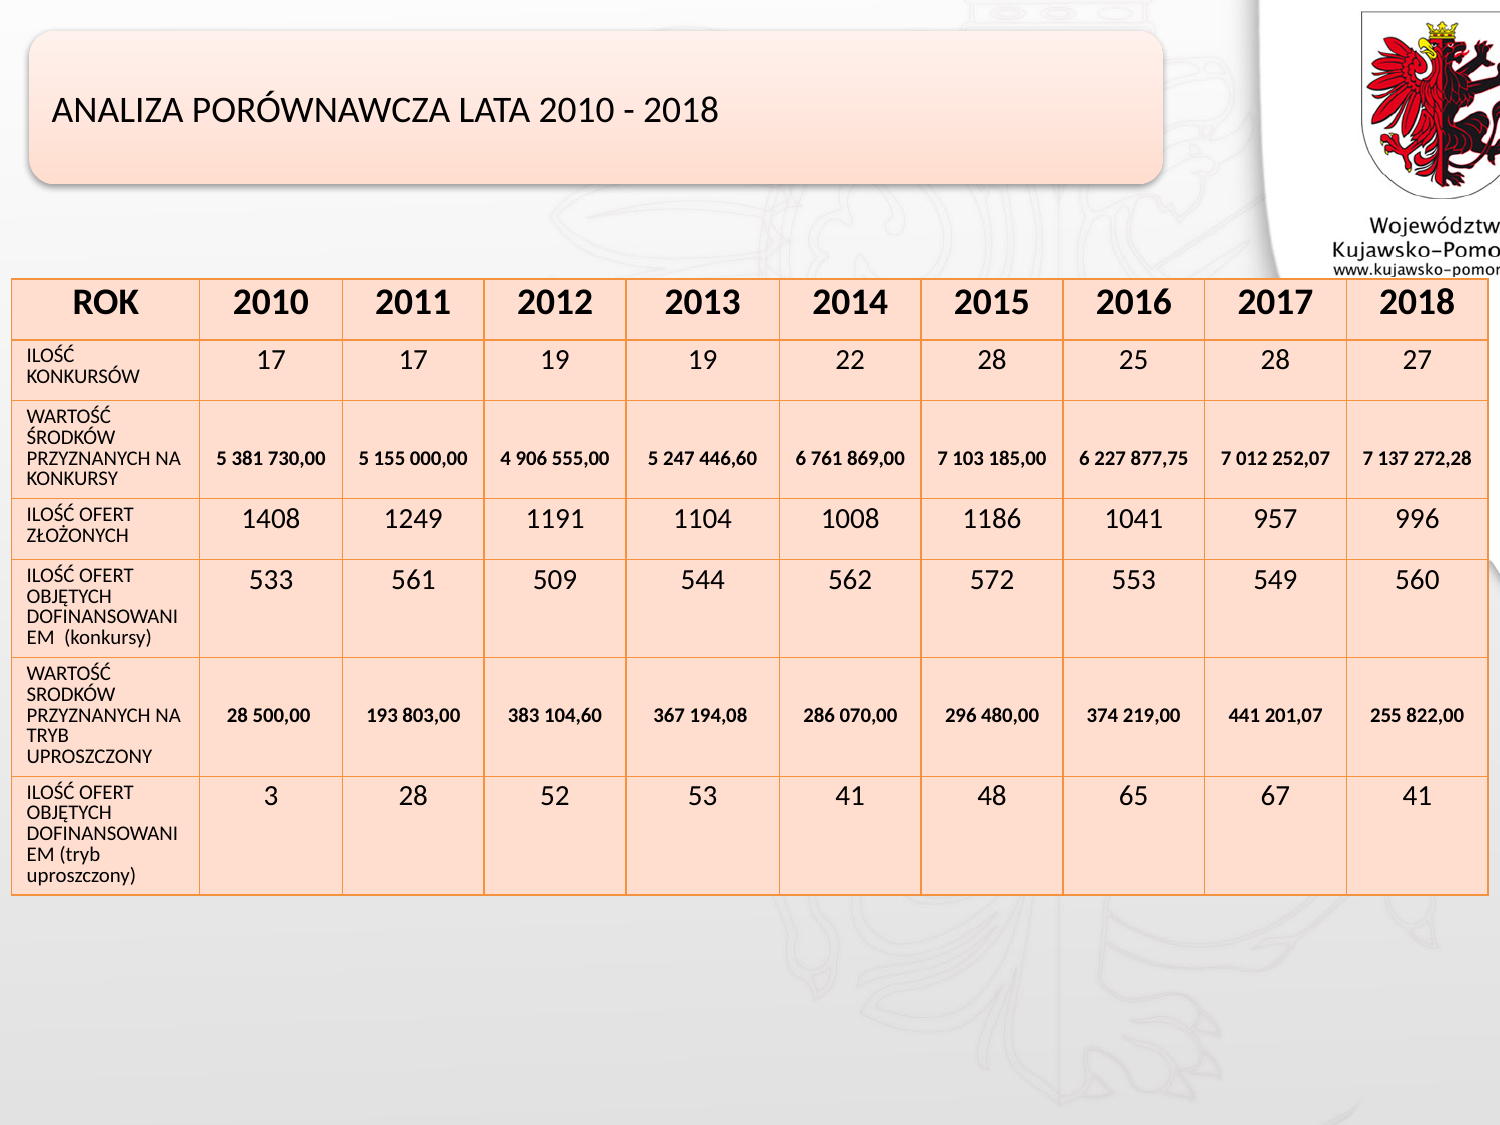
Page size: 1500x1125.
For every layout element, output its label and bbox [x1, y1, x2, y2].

picture [0, 0, 1500, 1125]
text_box [29, 30, 1164, 185]
